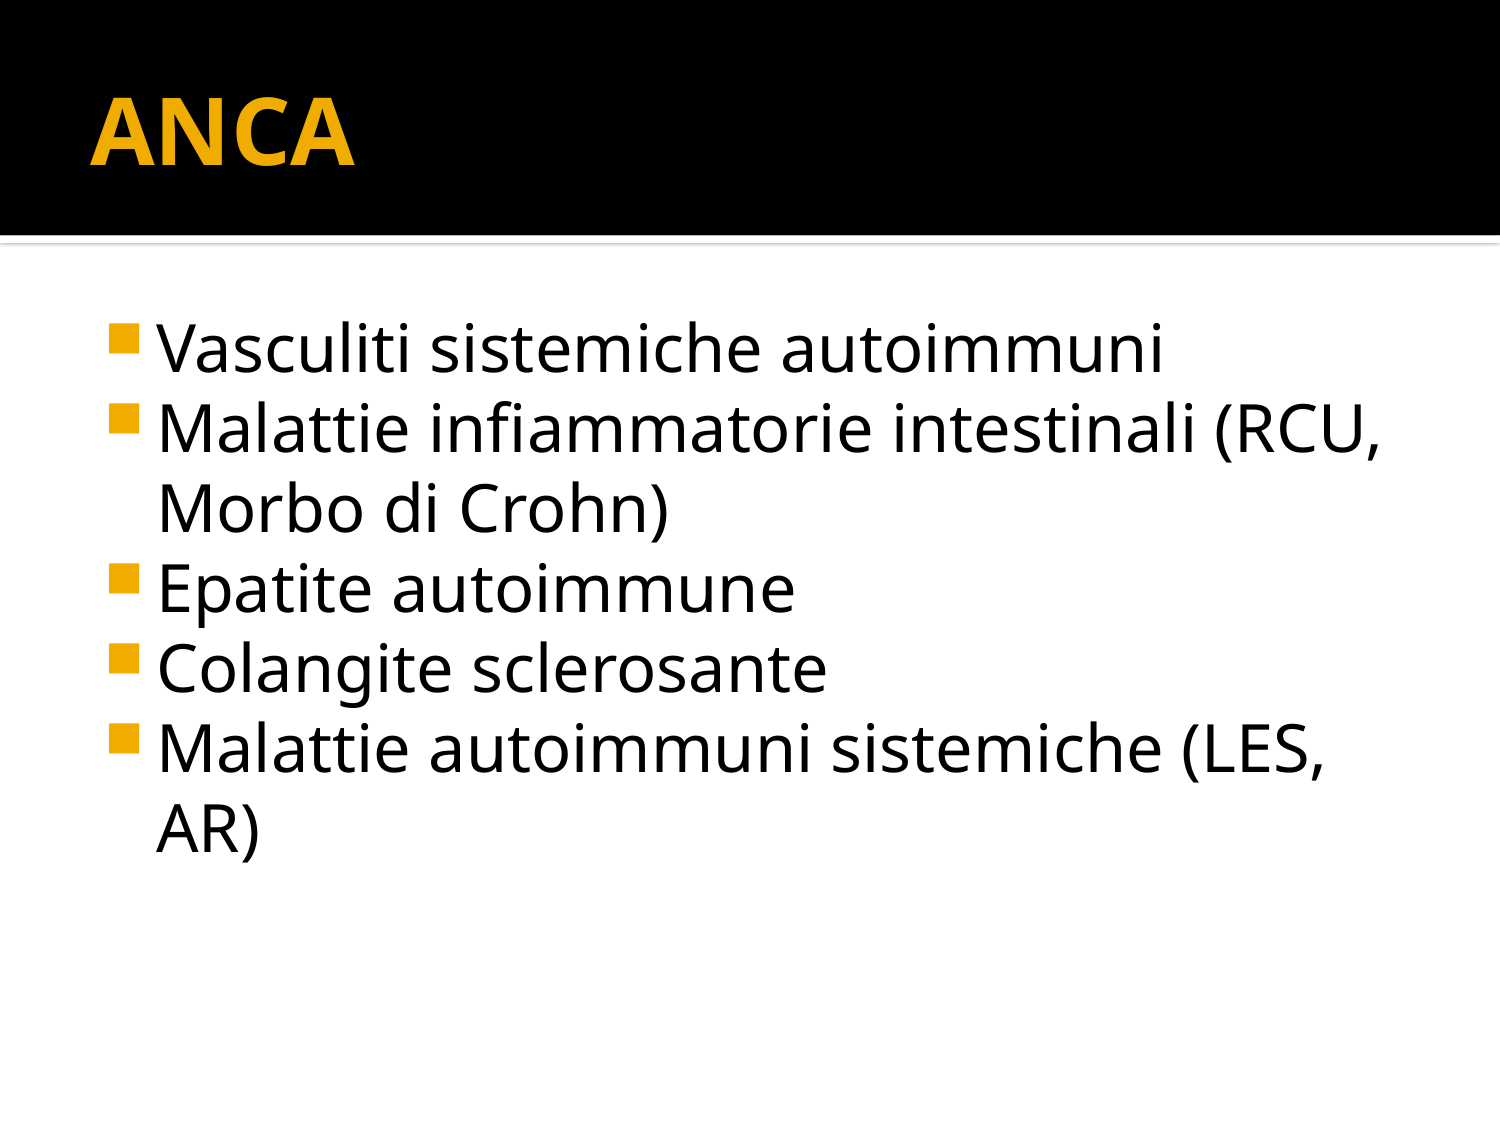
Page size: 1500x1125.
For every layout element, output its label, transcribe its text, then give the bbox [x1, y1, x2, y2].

list Vasculiti sistemiche autoimmuni Malattie infiammatorie intestinali (RCU, Morbo di Crohn) Epatite autoimmune Colangite sclerosante Malattie autoimmuni sistemiche (LES, AR) [75, 291, 1425, 1050]
title ANCA [75, 25, 1425, 231]
